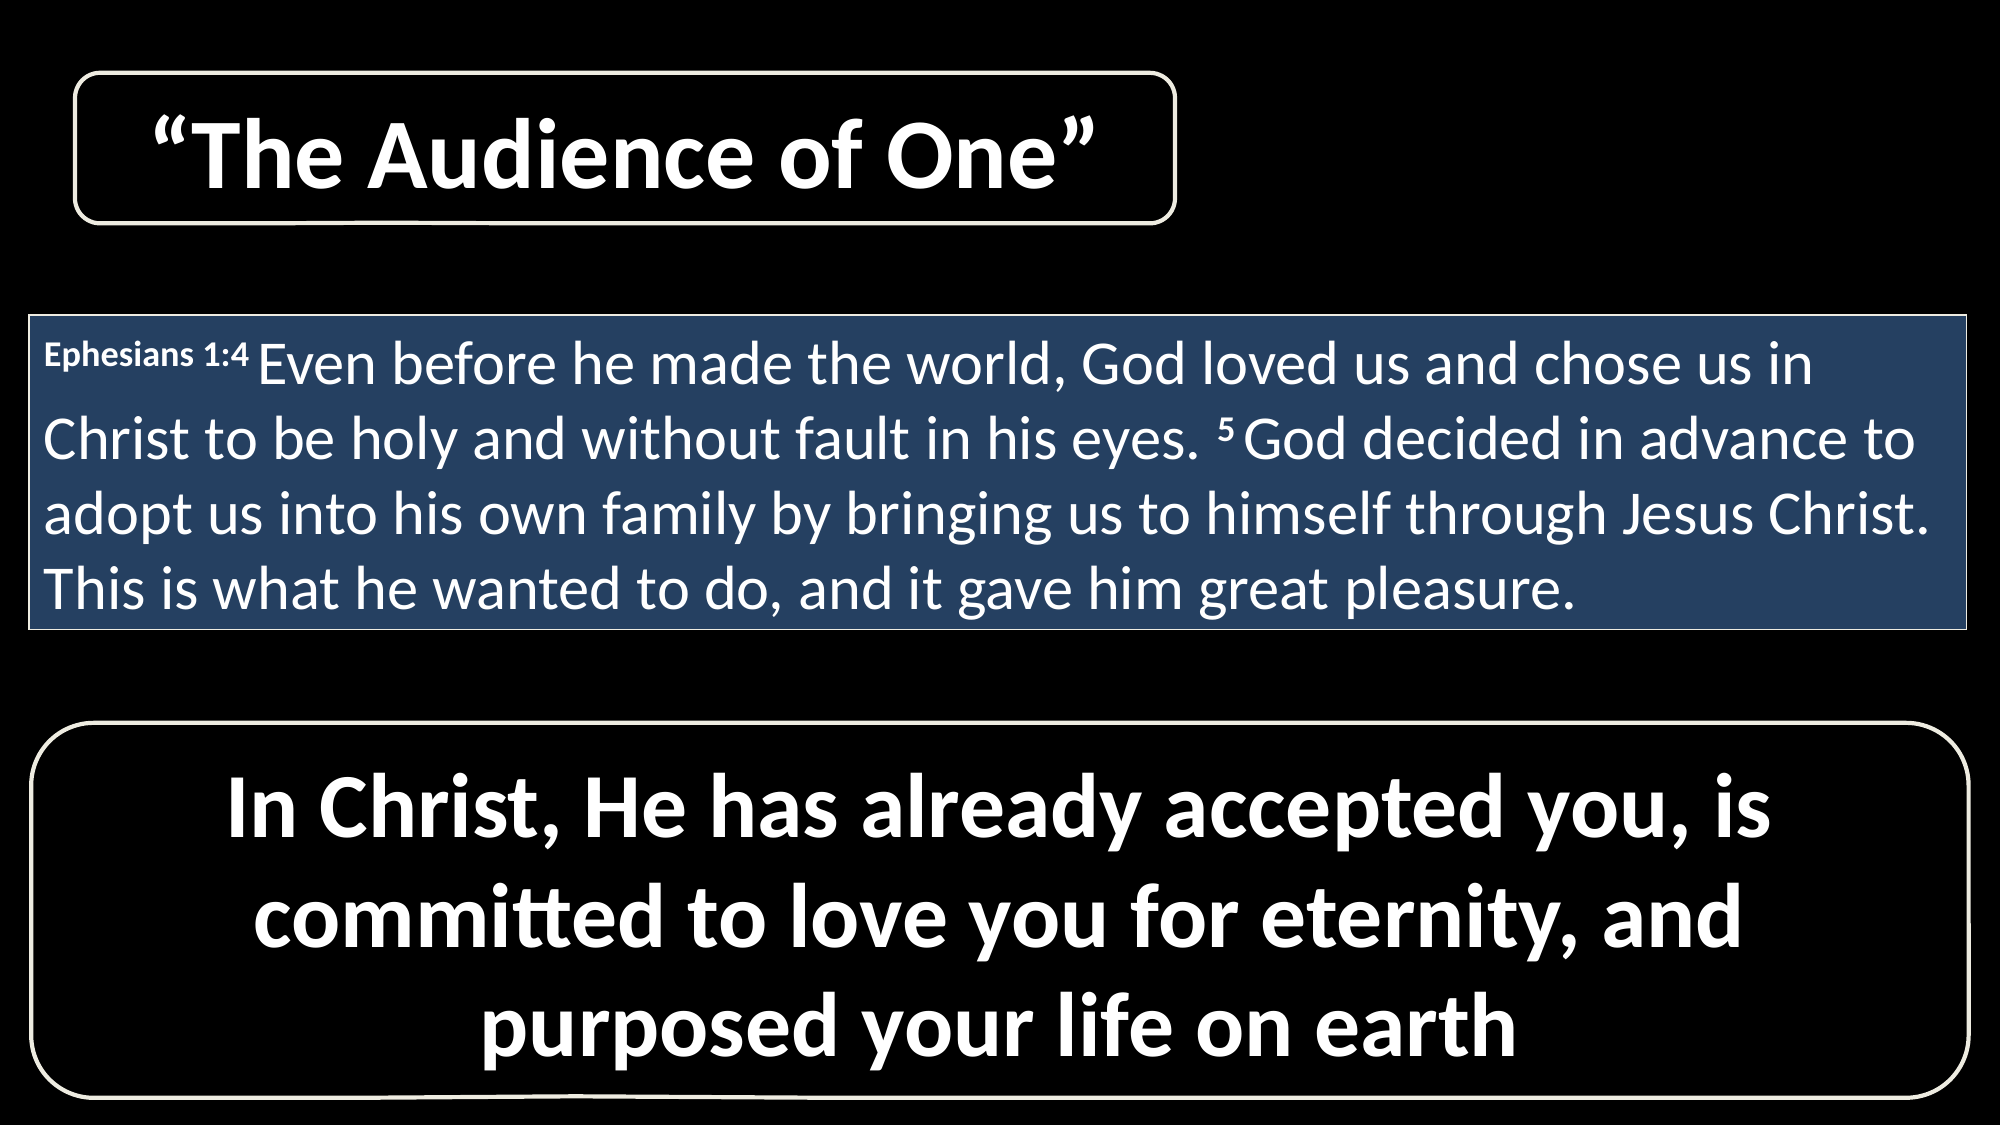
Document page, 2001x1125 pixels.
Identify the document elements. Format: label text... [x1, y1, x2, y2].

text_box “The Audience of One” [72, 70, 1178, 226]
text_box Ephesians 1:4 Even before he made the world, God loved us and chose us in Christ to be holy and without fault in his eyes. 5 God decided in advance to adopt us into his own family by bringing us to himself through Jesus Christ. This is what he wanted to do, and it gave him great pleasure. [29, 315, 1967, 630]
text_box In Christ, He has already accepted you, is committed to love you for eternity, and purposed your life on earth [29, 720, 1971, 1100]
